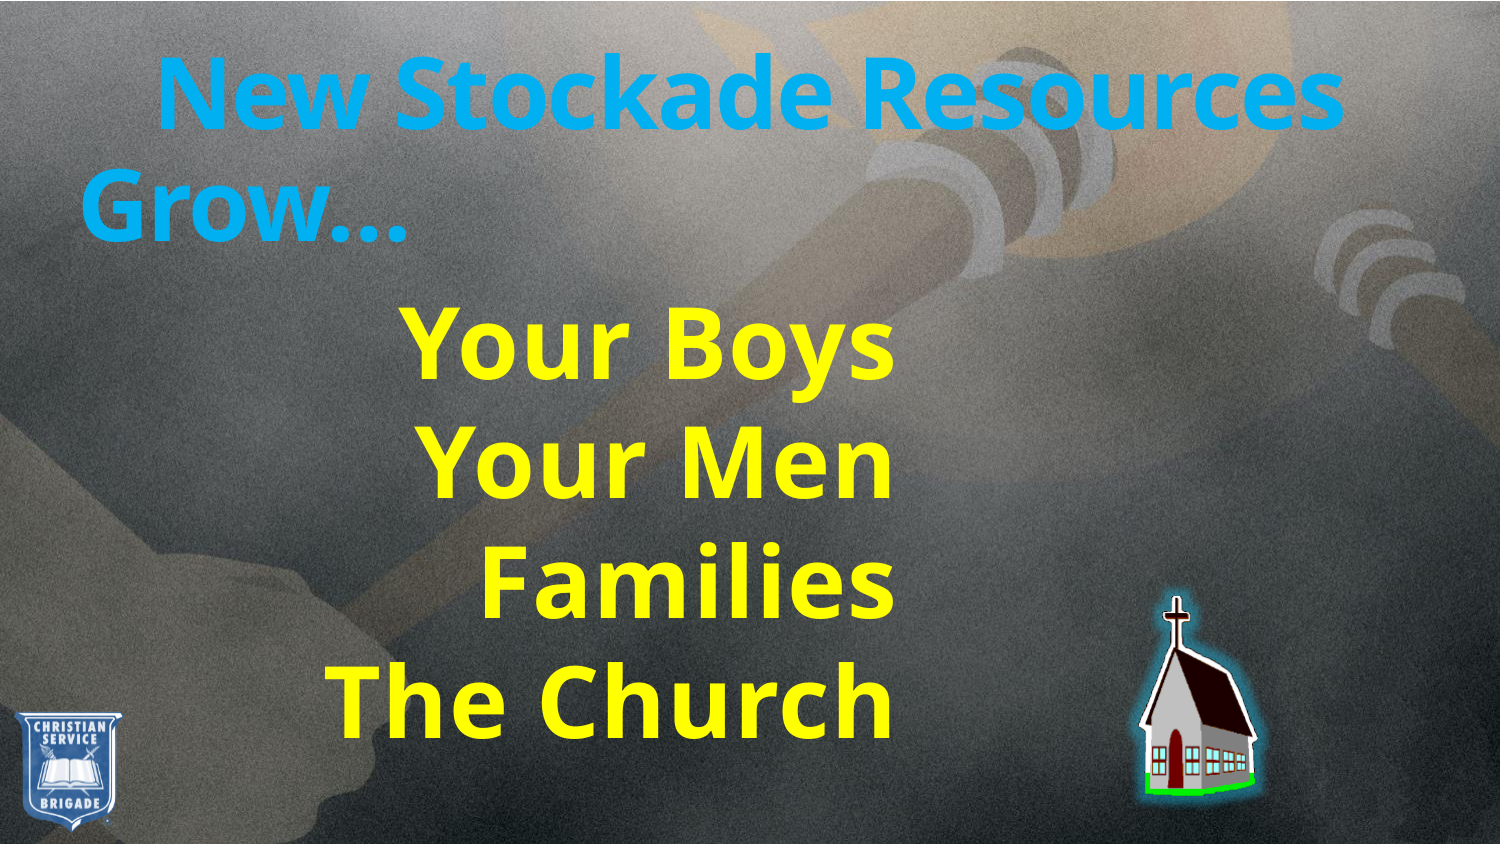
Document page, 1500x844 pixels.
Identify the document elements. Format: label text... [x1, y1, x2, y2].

text_box Grow… [62, 134, 500, 269]
text_box Your Boys Your Men Families The Church [125, 271, 913, 767]
text_box New Stockade Resources [50, 21, 1450, 157]
picture [0, 1, 1500, 844]
